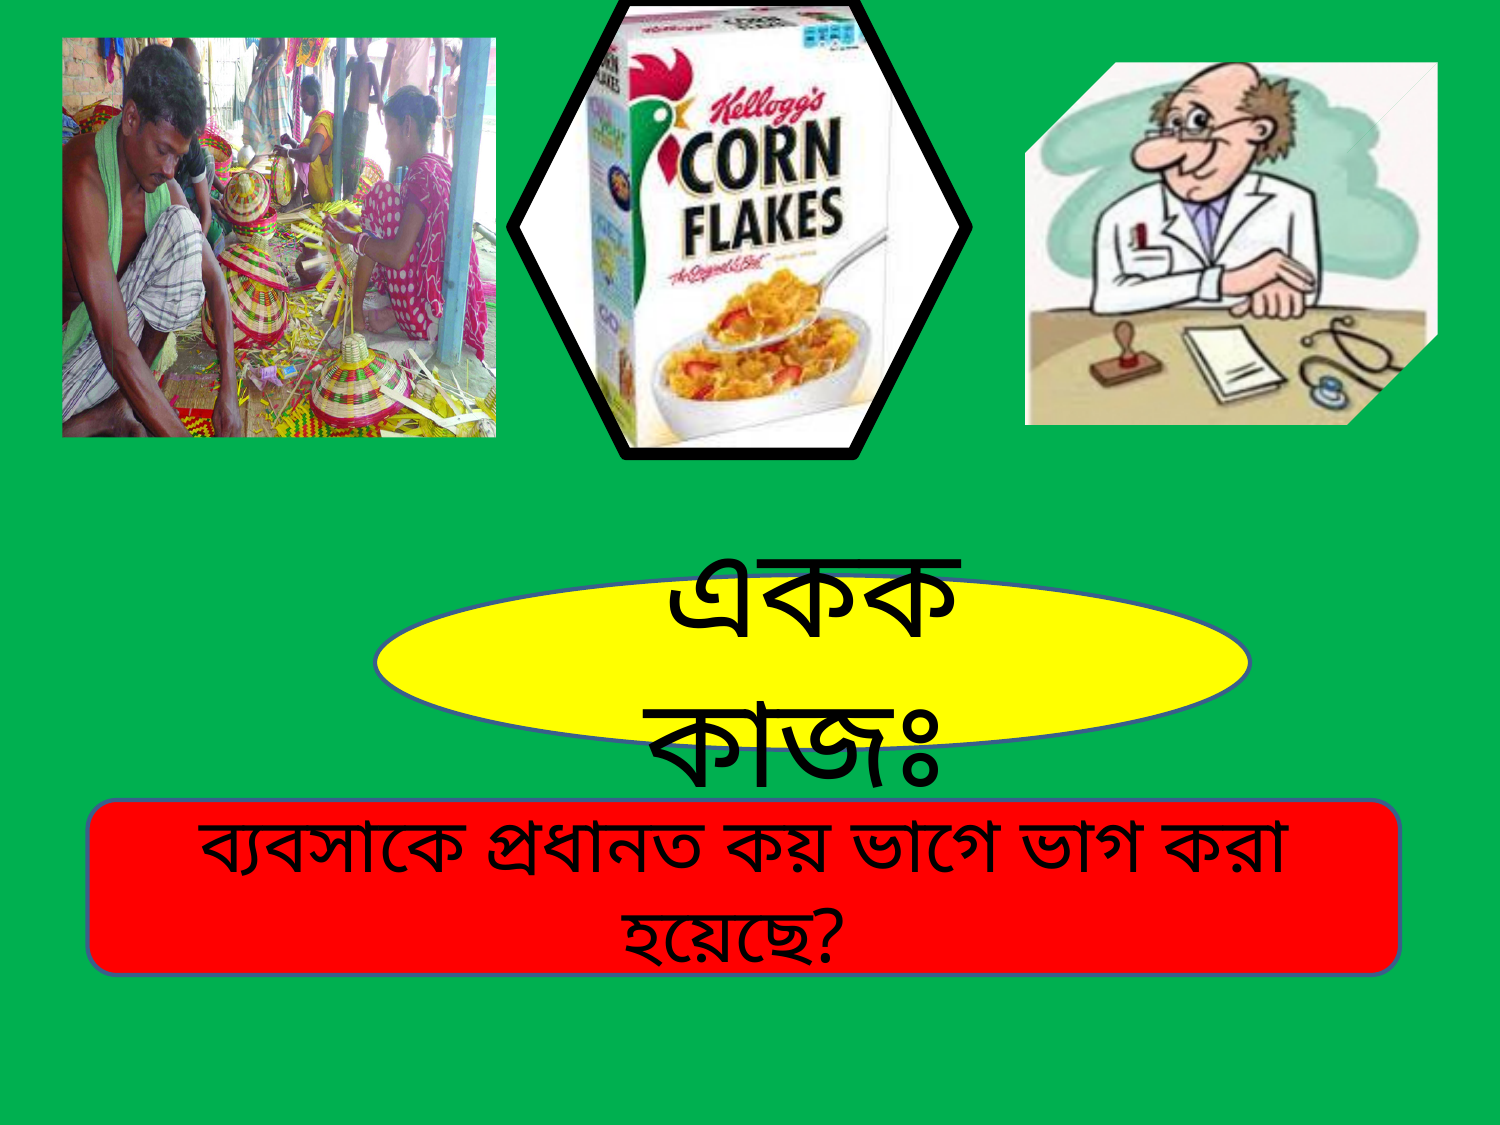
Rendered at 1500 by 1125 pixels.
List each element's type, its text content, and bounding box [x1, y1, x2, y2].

picture [512, 0, 967, 455]
text_box ব্যবসাকে প্রধানত কয় ভাগে ভাগ করা হয়েছে? [85, 797, 1403, 978]
picture [62, 37, 497, 438]
text_box একক কাজঃ [372, 572, 1253, 753]
picture [1024, 62, 1438, 426]
